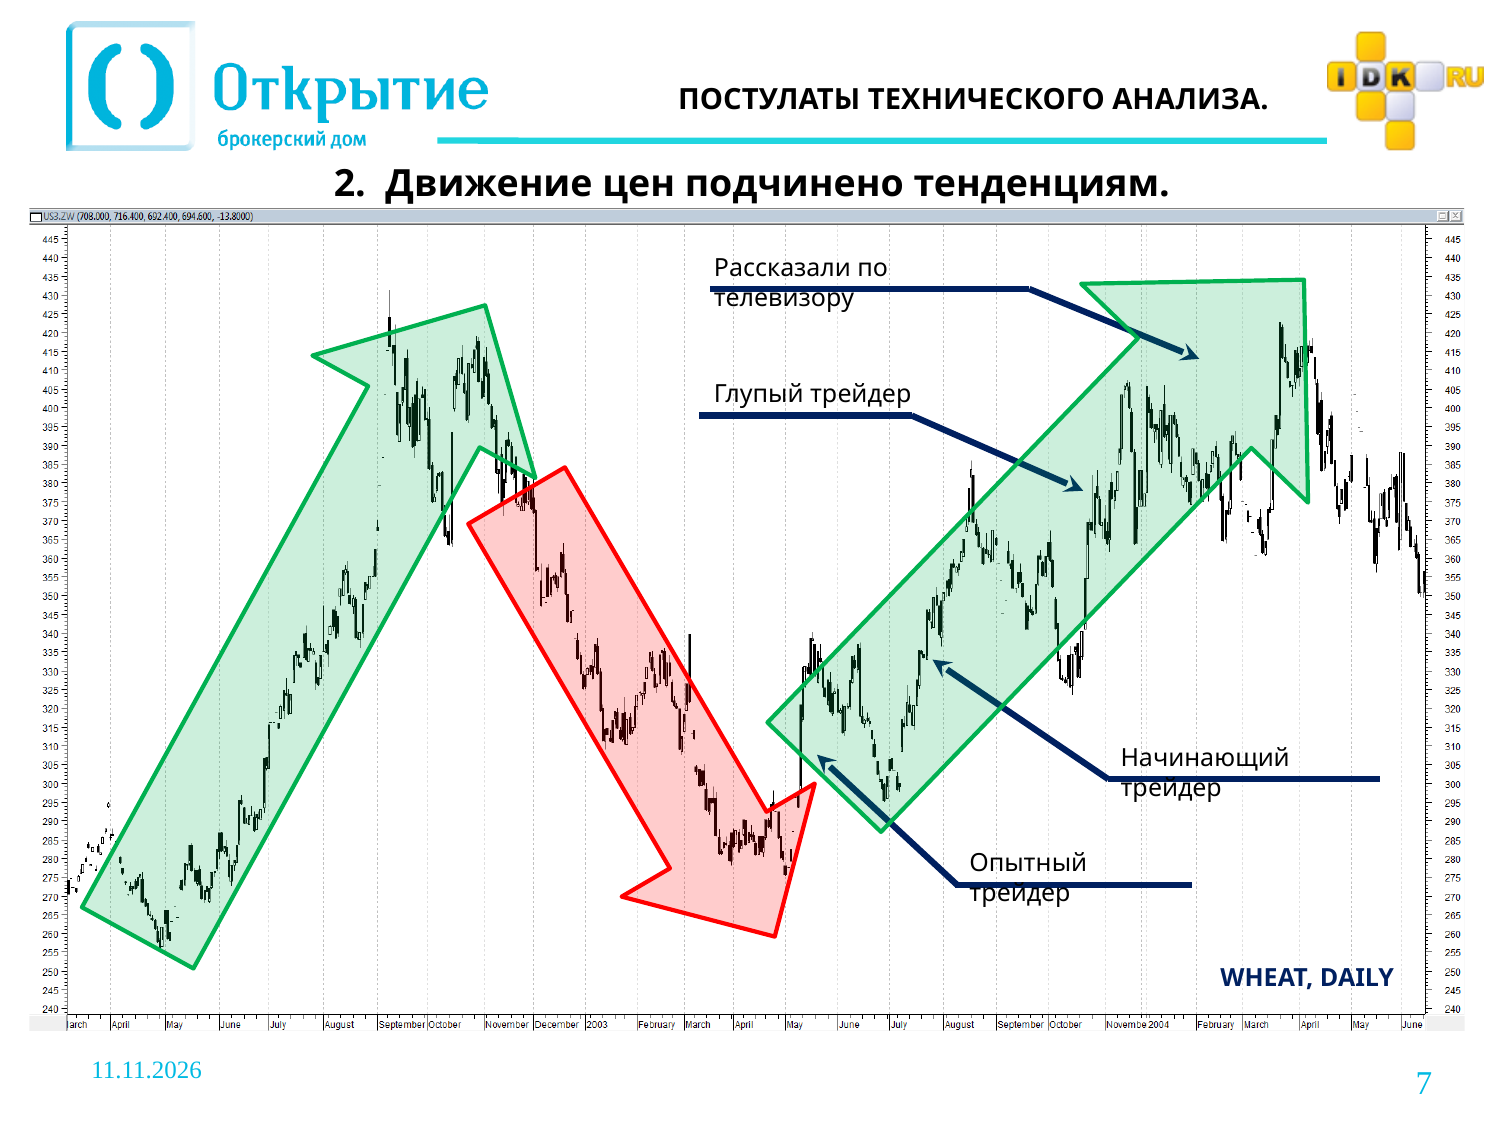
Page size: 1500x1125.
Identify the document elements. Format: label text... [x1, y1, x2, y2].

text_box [816, 754, 958, 886]
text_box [911, 415, 1084, 491]
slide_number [76, 1045, 278, 1124]
title Постулаты технического анализа. [513, 20, 1321, 151]
slide_number 7 [1373, 1036, 1474, 1125]
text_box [1029, 288, 1200, 360]
text_box 2. Движение цен подчинено тенденциям. [96, 151, 1409, 207]
picture [1326, 13, 1484, 171]
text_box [932, 659, 1109, 780]
picture [66, 21, 488, 151]
picture [467, 82, 480, 91]
picture [29, 208, 1466, 1031]
